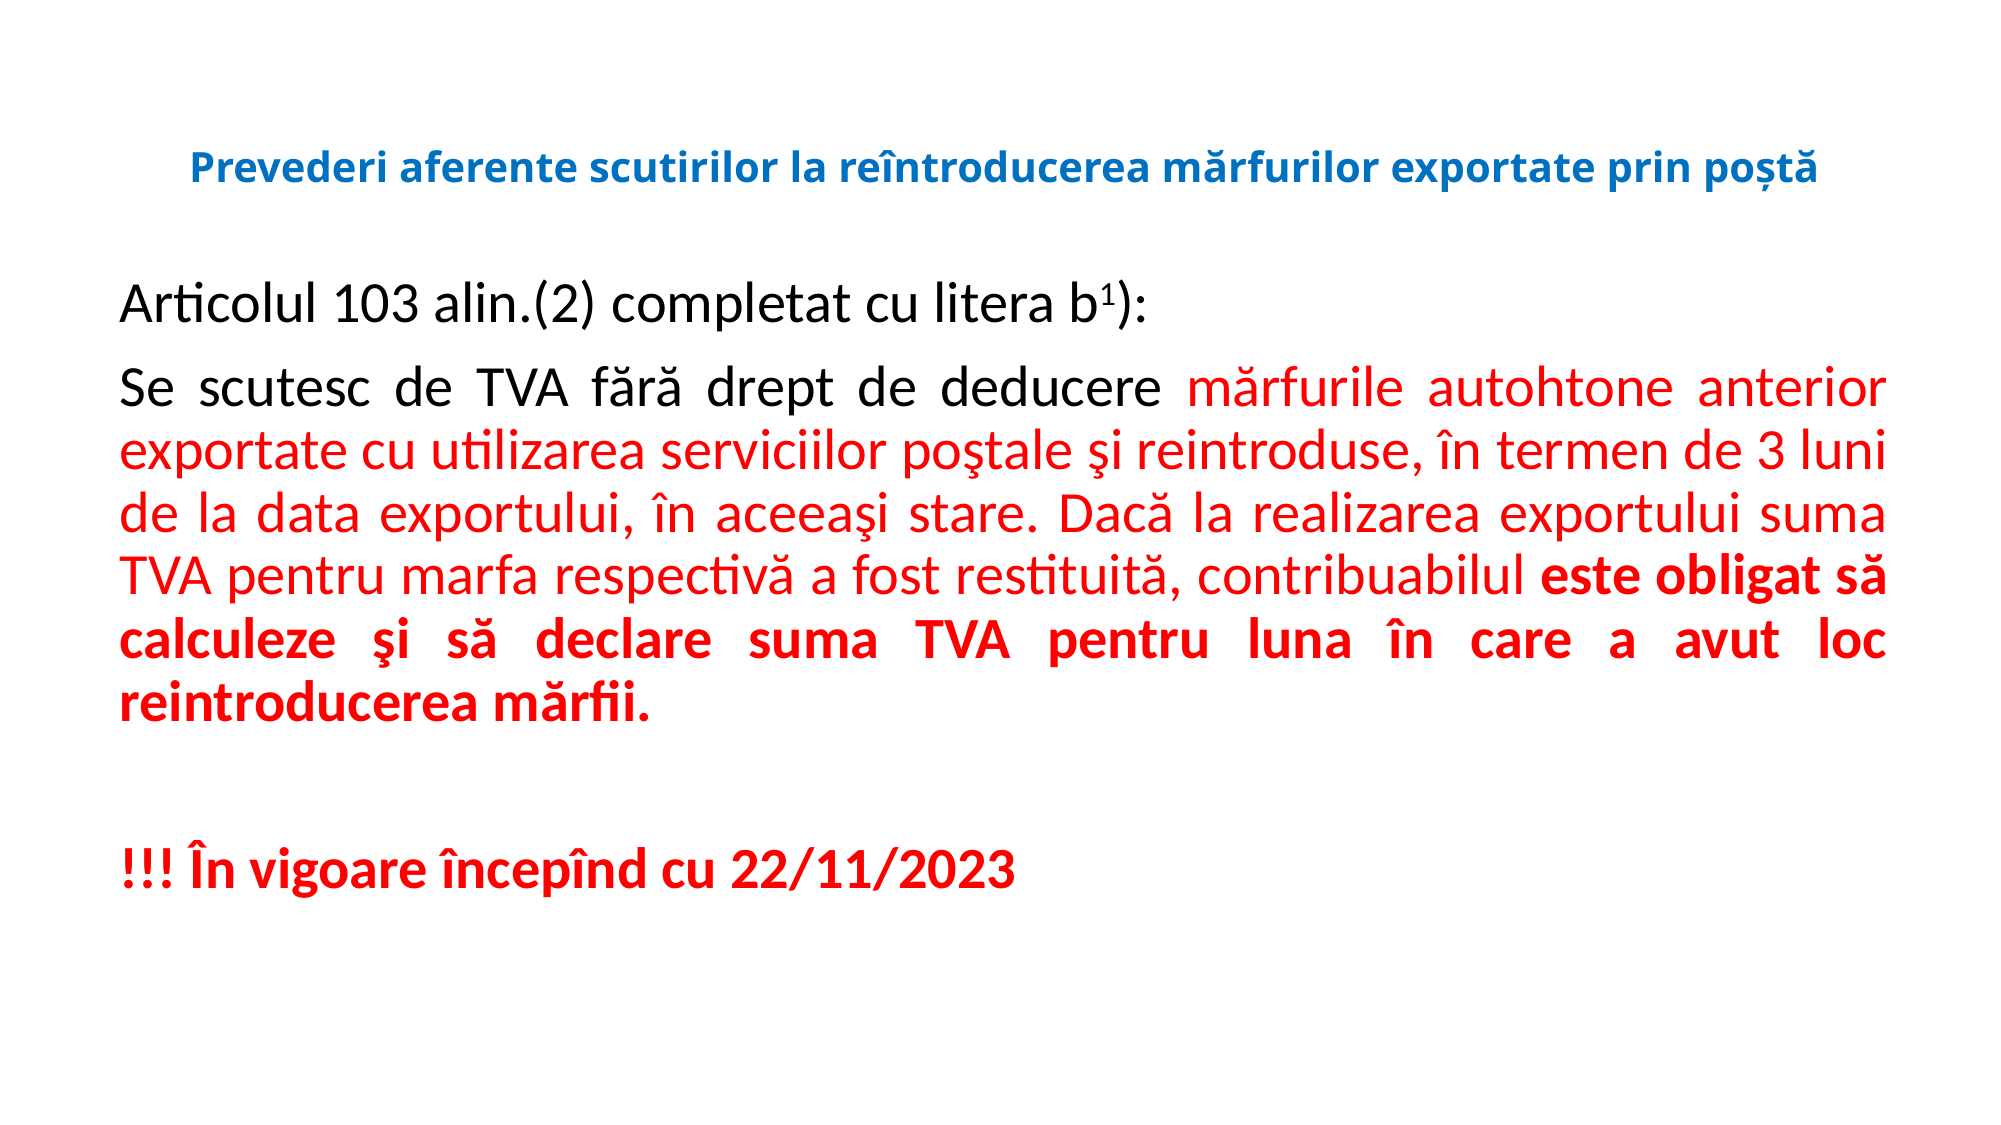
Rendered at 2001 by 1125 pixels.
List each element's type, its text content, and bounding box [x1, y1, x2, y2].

list Articolul 103 alin.(2) completat cu litera b1): Se scutesc de TVA fără drept de deducere mărfurile autohtone anterior exportate cu utilizarea serviciilor poştale şi reintroduse, în termen de 3 luni de la data exportului, în aceeaşi stare. Dacă la realizarea exportului suma TVA pentru marfa respectivă a fost restituită, contribuabilul este obligat să calculeze şi să declare suma TVA pentru luna în care a avut loc reintroducerea mărfii. !!! În vigoare începînd cu 22/11/2023 [104, 264, 1904, 966]
title Prevederi aferente scutirilor la reîntroducerea mărfurilor exportate prin poștă [137, 59, 1863, 264]
